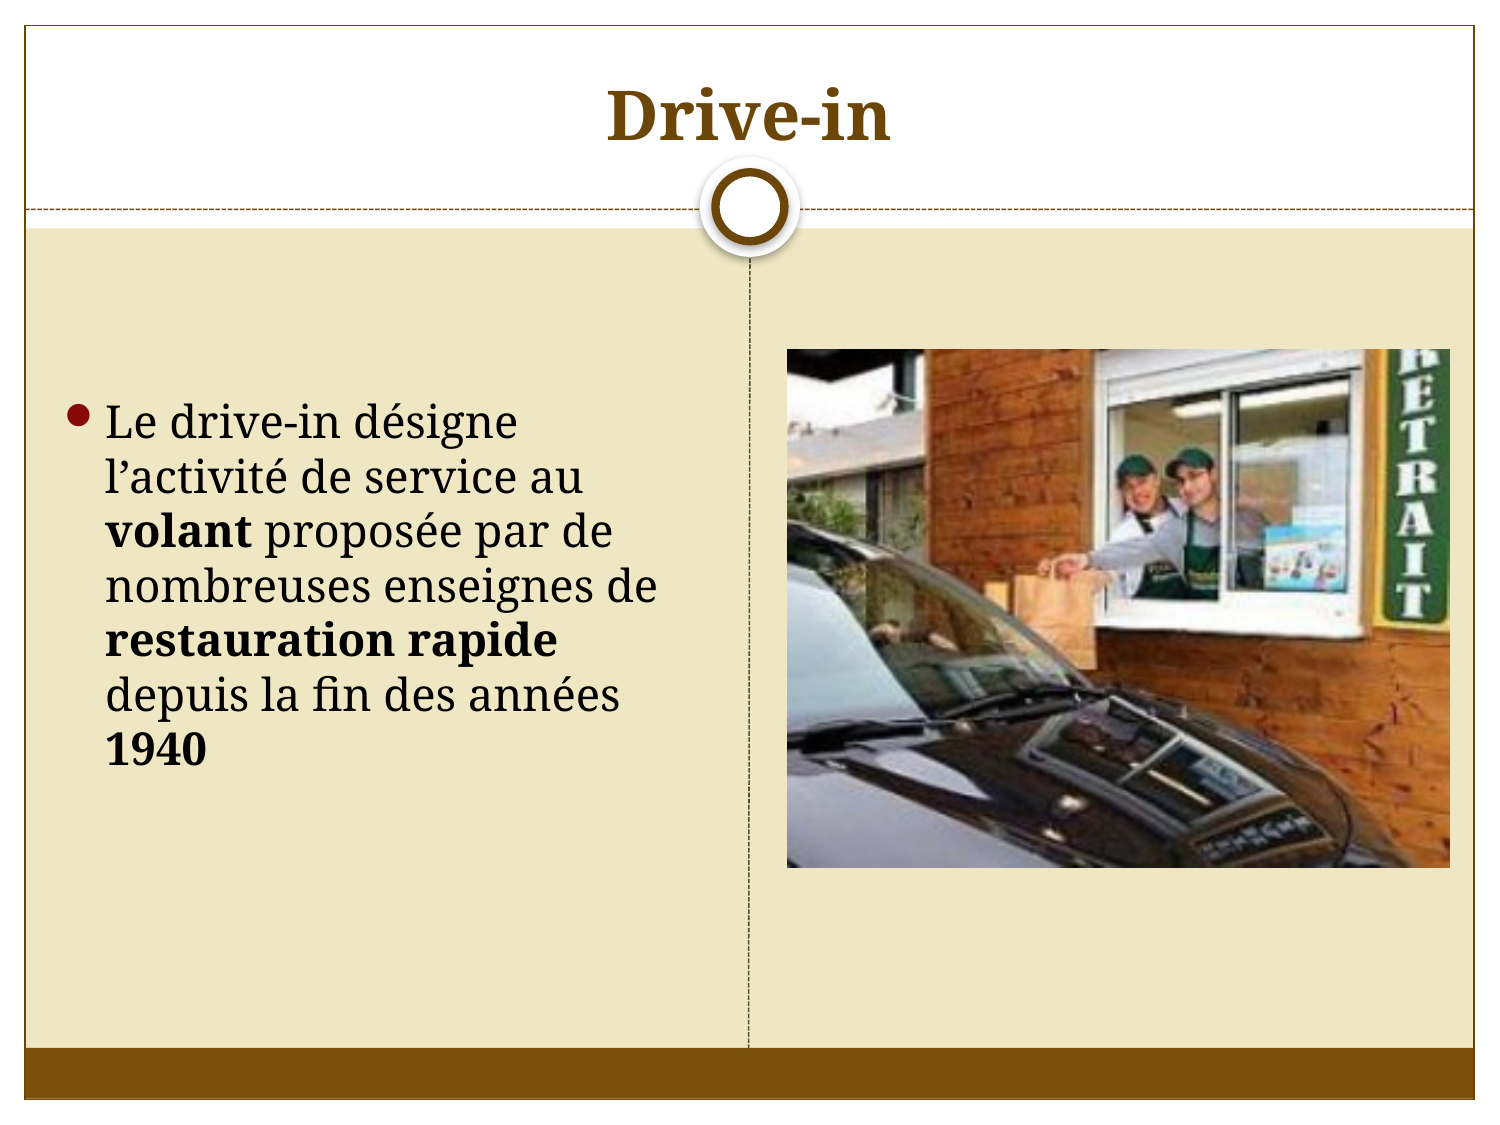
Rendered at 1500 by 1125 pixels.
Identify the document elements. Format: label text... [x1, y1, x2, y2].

list Le drive-in désigne l’activité de service au volant proposée par de nombreuses enseignes de restauration rapide depuis la fin des années 1940 [49, 385, 712, 785]
title Drive-in [49, 37, 1450, 162]
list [787, 224, 1451, 994]
